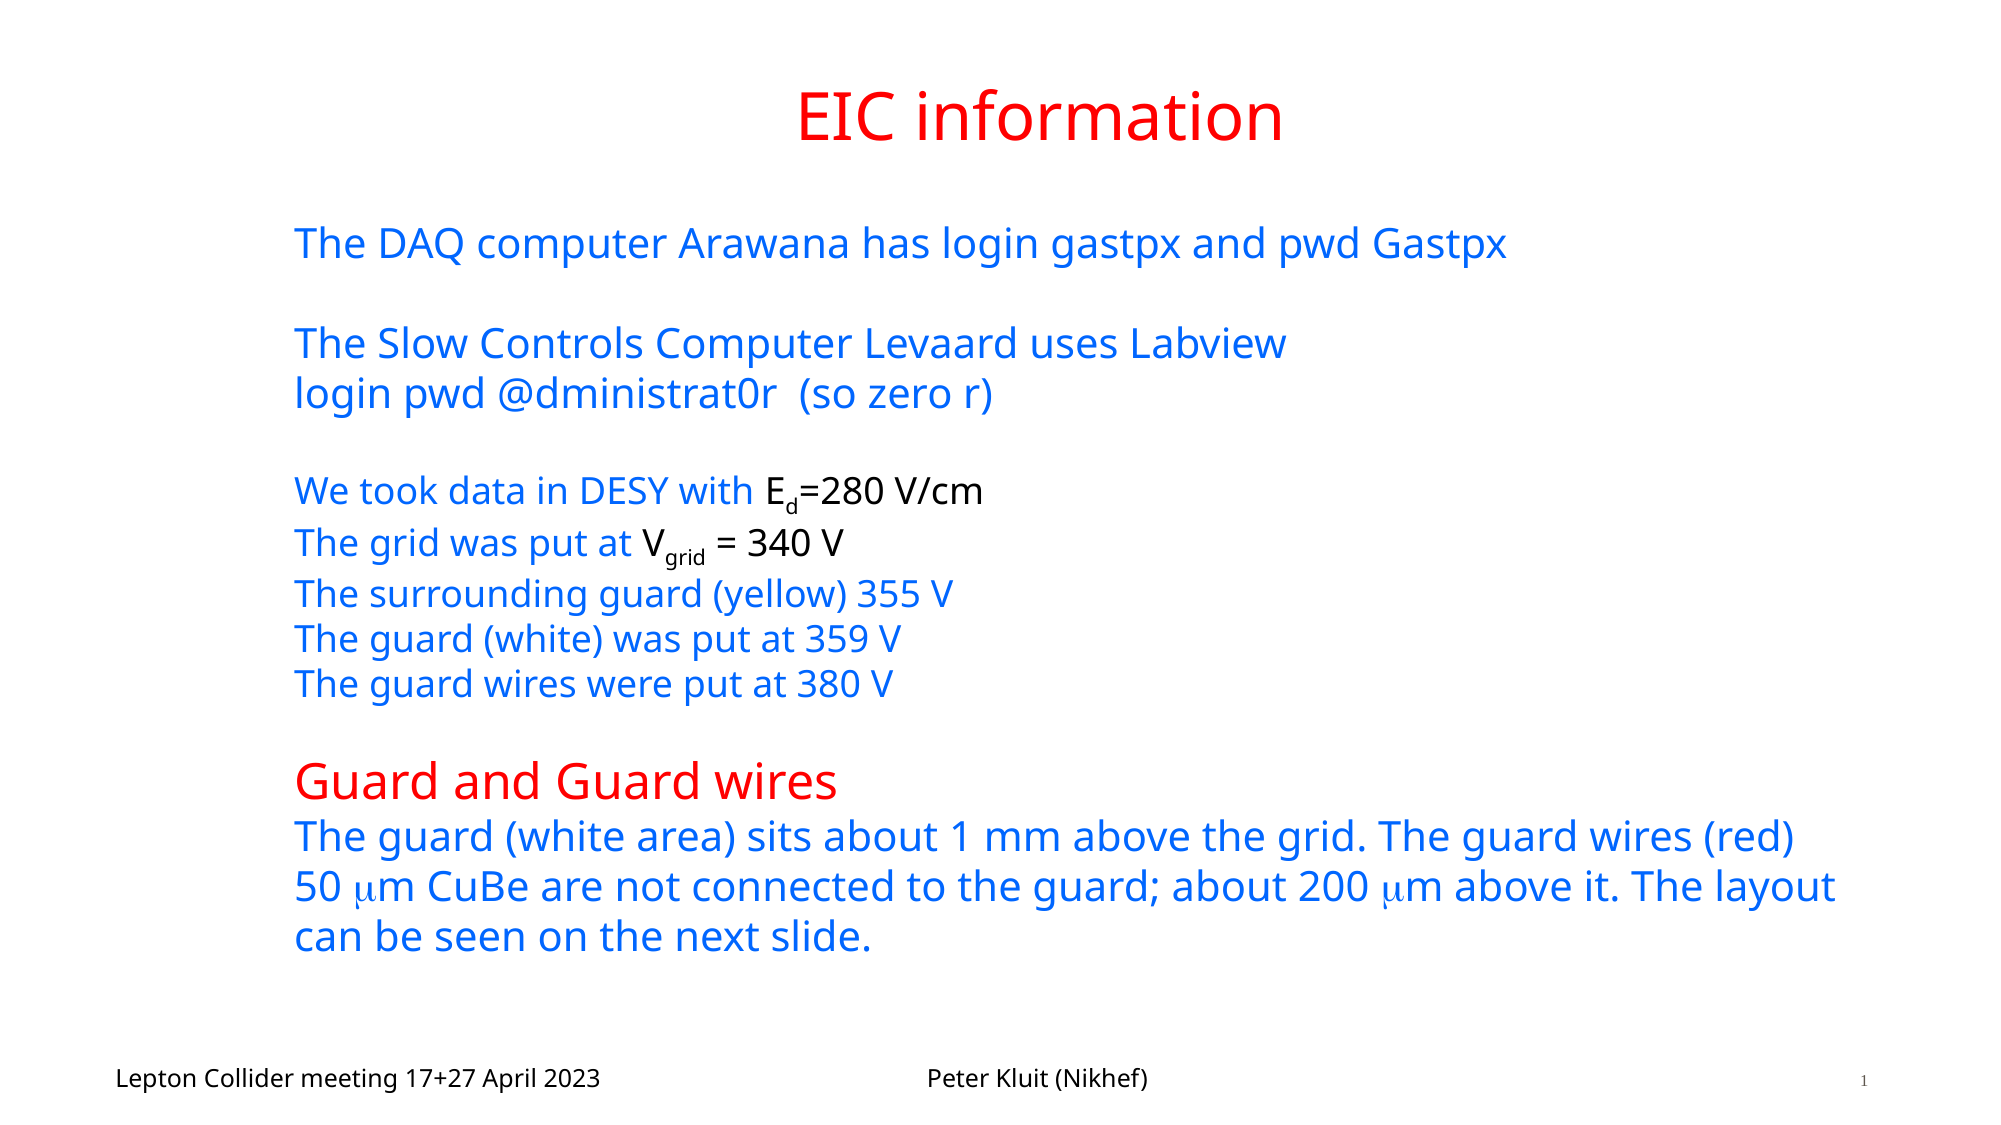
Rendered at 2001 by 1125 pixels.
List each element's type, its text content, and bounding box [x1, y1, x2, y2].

title EIC information [279, 29, 1768, 161]
text_box The DAQ computer Arawana has login gastpx and pwd Gastpx The Slow Controls Computer Levaard uses Labview login pwd @dministrat0r (so zero r) We took data in DESY with Ed=280 V/cm The grid was put at Vgrid = 340 V The surrounding guard (yellow) 355 V The guard (white) was put at 359 V The guard wires were put at 380 V Guard and Guard wires The guard (white area) sits about 1 mm above the grid. The guard wires (red) 50 mm CuBe are not connected to the guard; about 200 mm above it. The layout can be seen on the next slide. [279, 209, 1863, 968]
